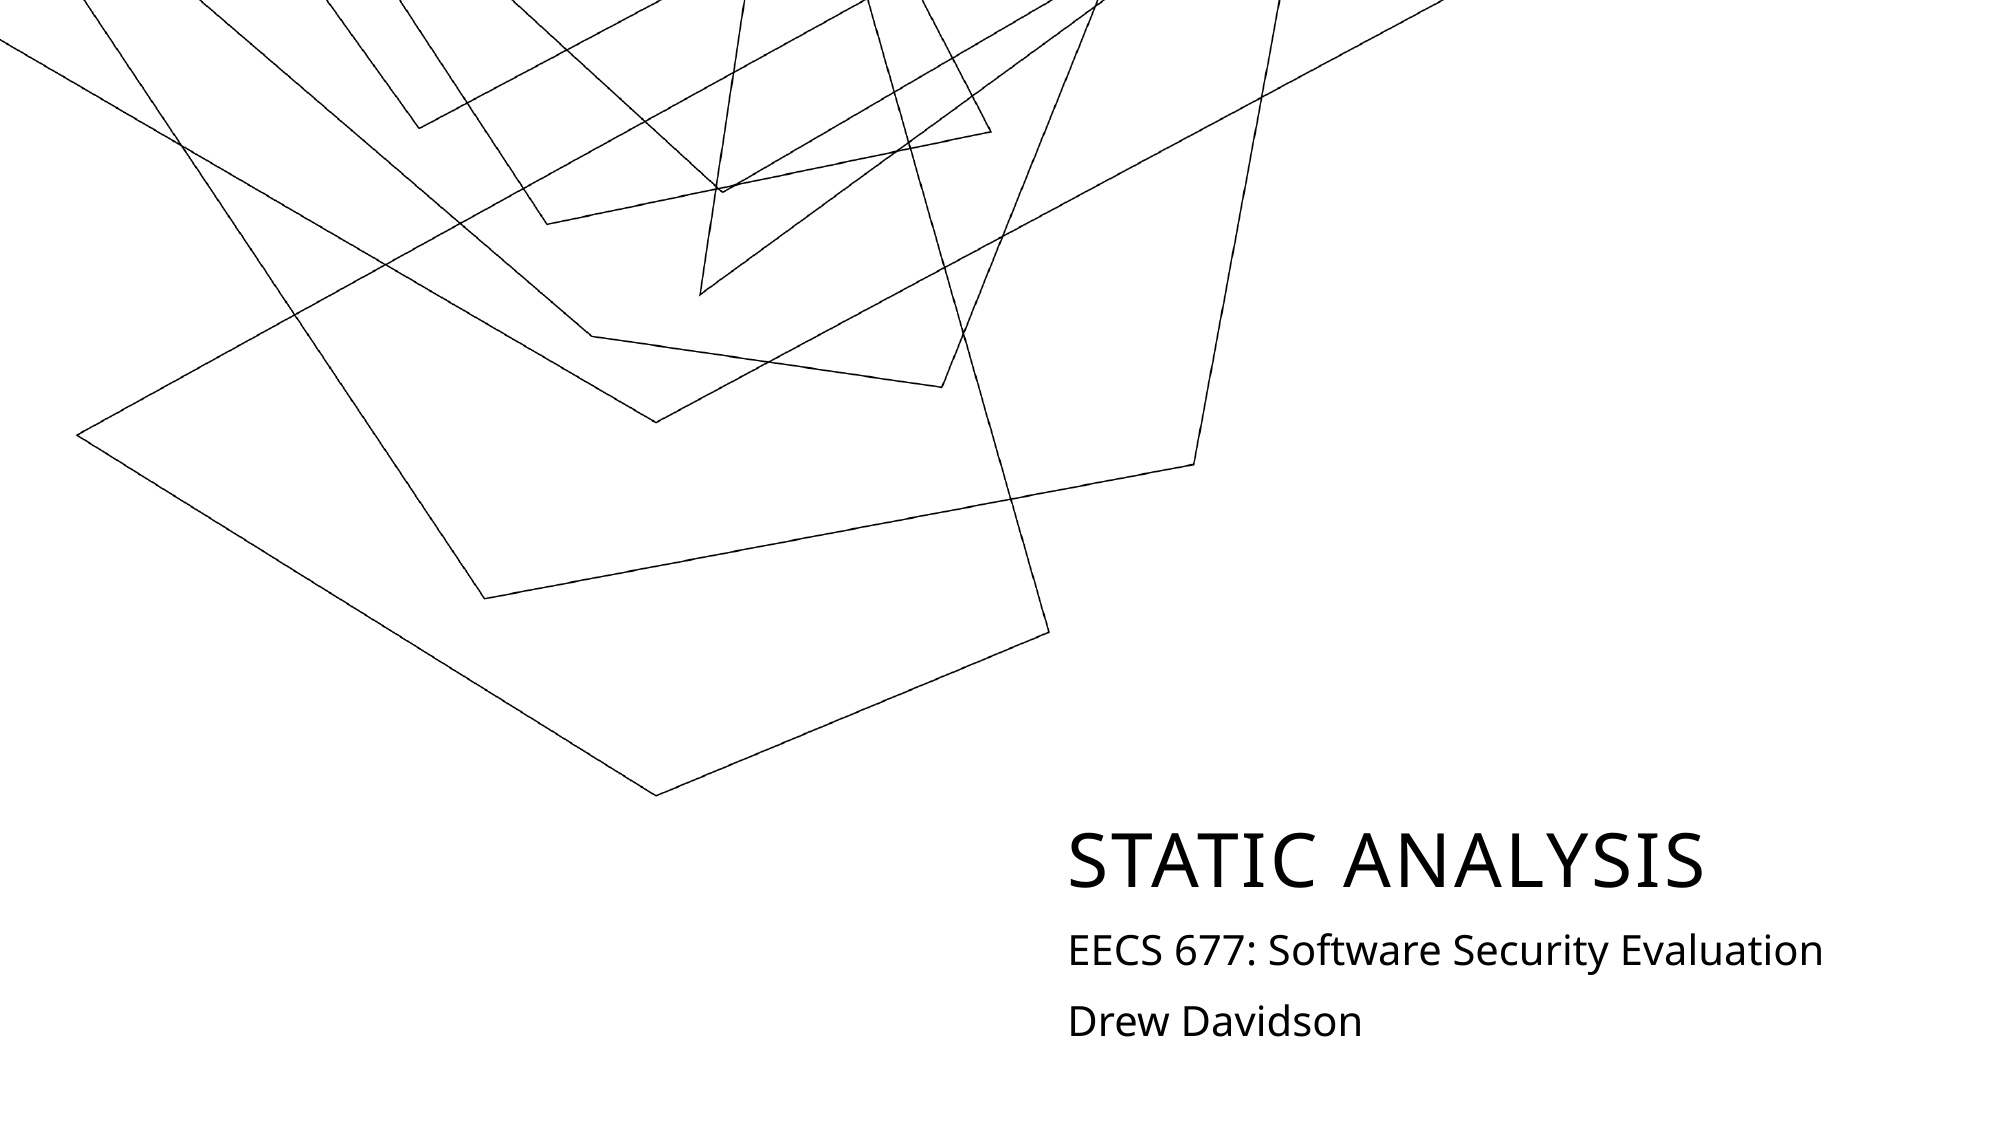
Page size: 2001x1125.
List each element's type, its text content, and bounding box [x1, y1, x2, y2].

title Static Analysis [1052, 727, 1967, 912]
picture [0, 0, 1557, 830]
subtitle EECS 677: Software Security Evaluation Drew Davidson [1052, 916, 1864, 1101]
